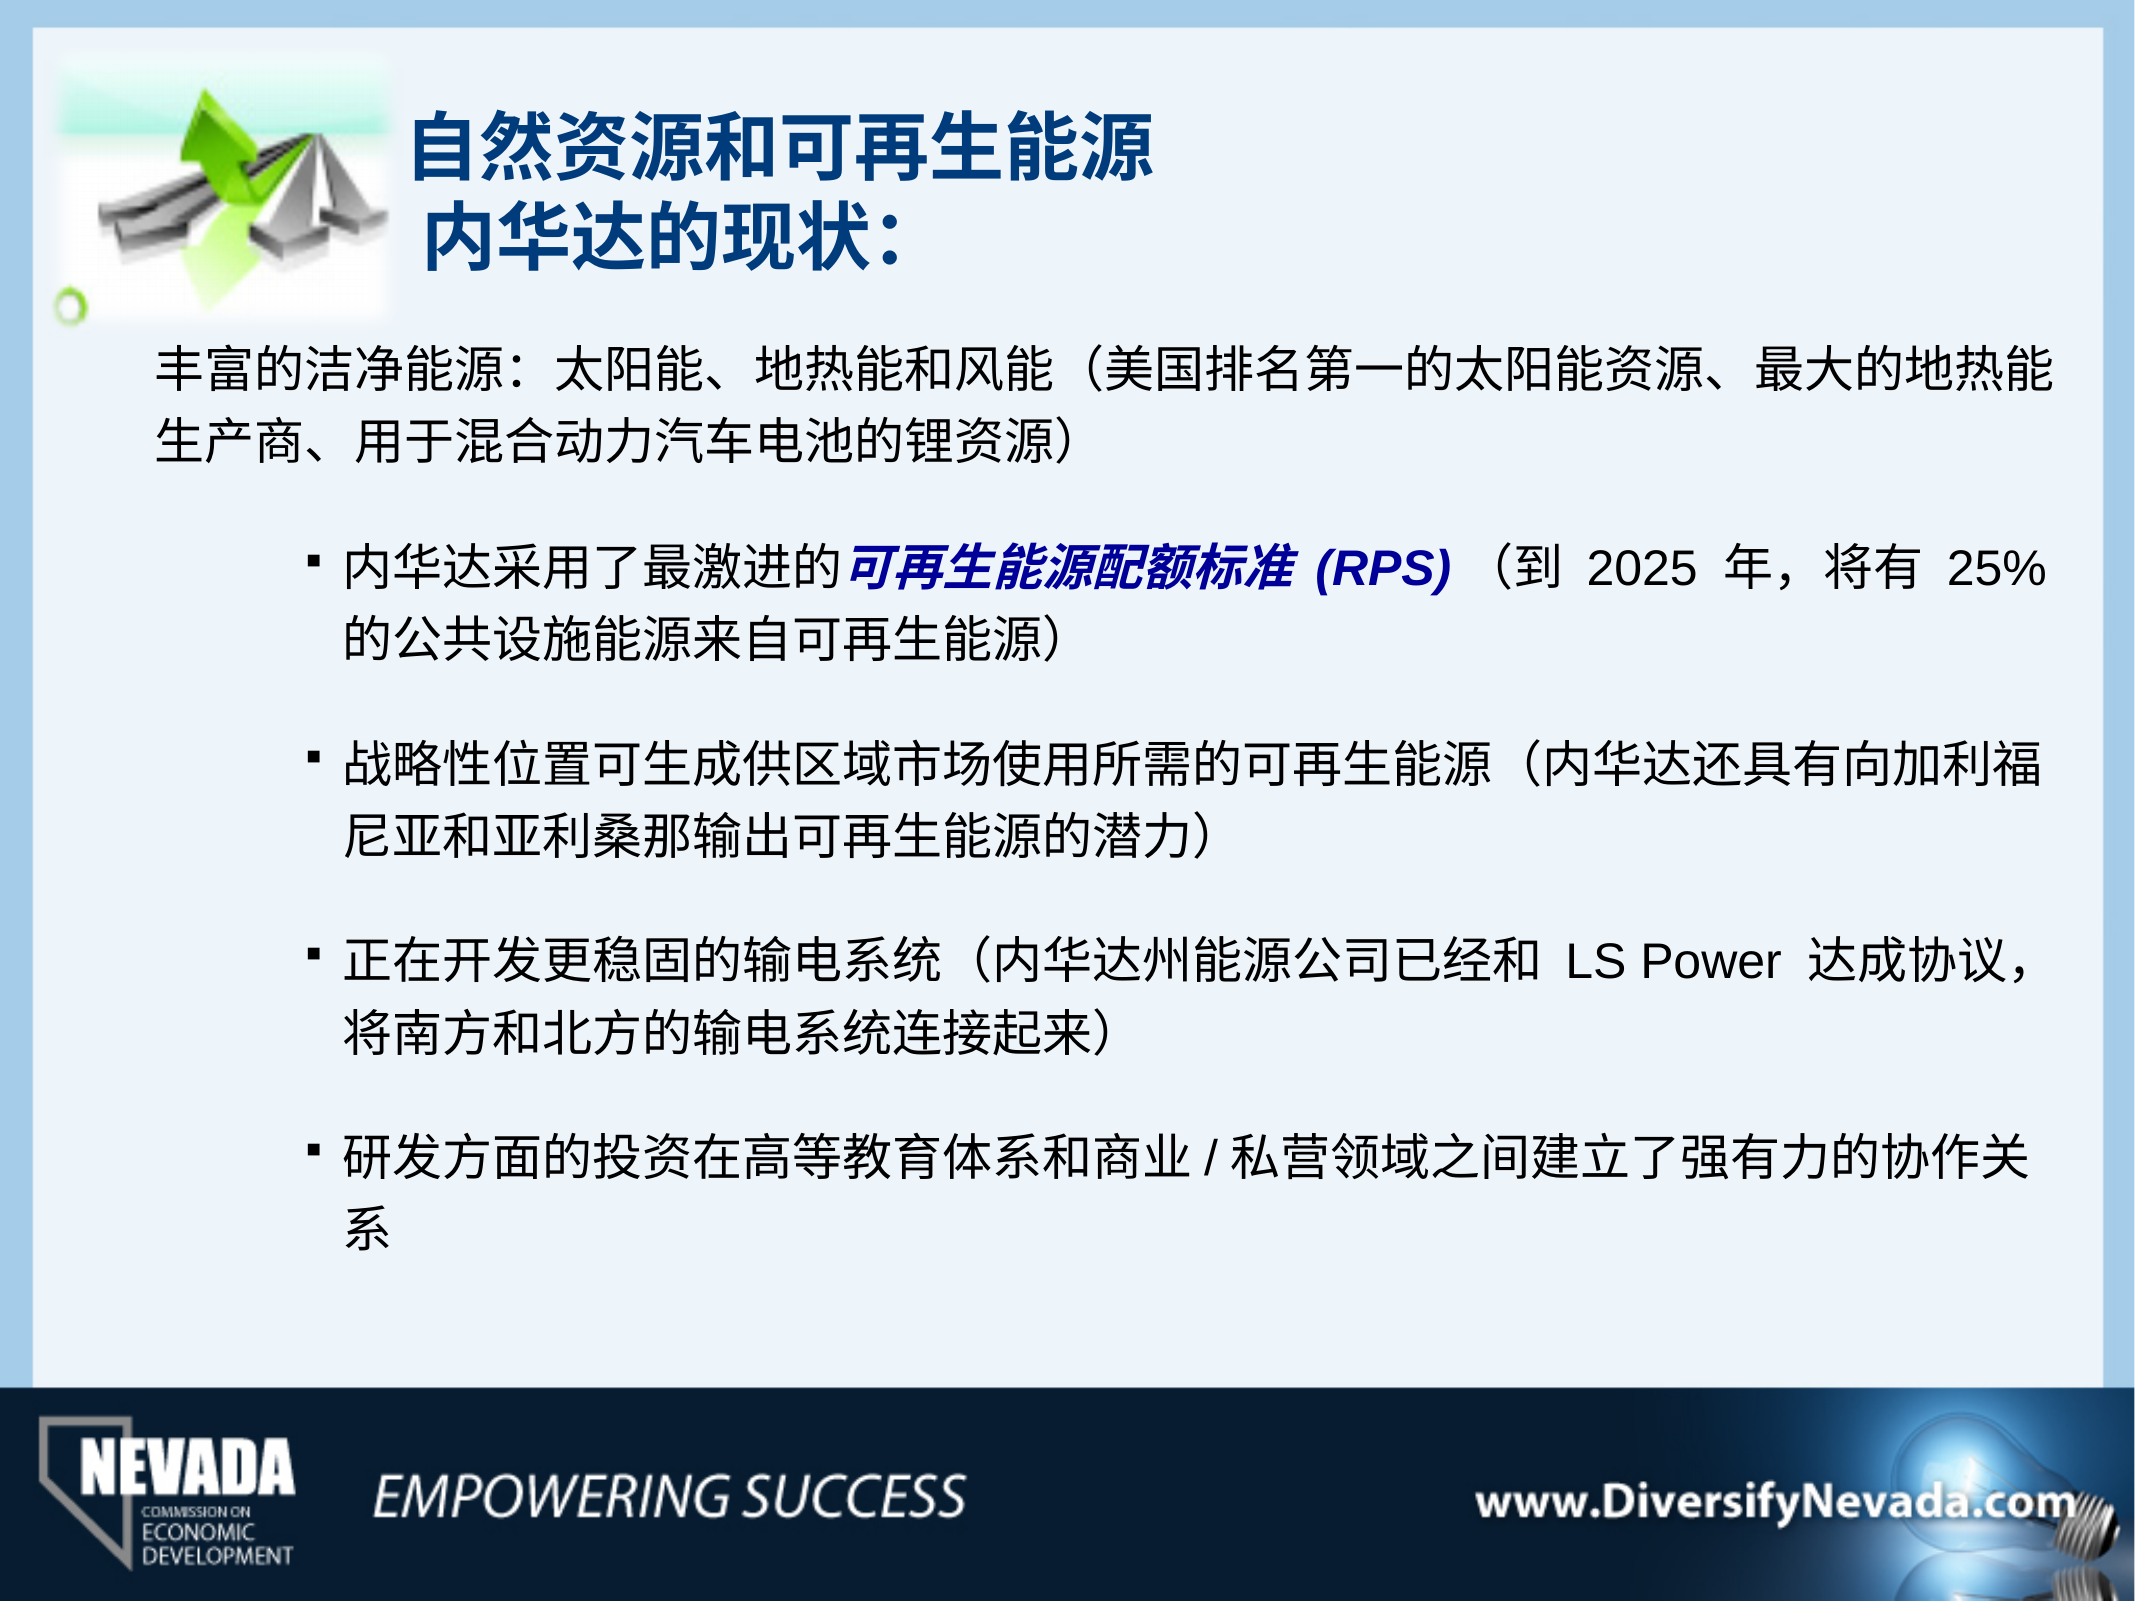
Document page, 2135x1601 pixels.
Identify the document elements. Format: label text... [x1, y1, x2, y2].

text_box [1029, 560, 1955, 1146]
list 丰富的洁净能源：太阳能、地热能和风能（美国排名第一的太阳能资源、最大的地热能生产商、用于混合动力汽车电池的锂资源） 内华达采用了最激进的可再生能源配额标准 (RPS)（到 2025 年，将有 25% 的公共设施能源来自可再生能源） 战略性位置可生成供区域市场使用所需的可再生能源（内华达还具有向加利福尼亚和亚利桑那输出可再生能源的潜力） 正在开发更稳固的输电系统（内华达州能源公司已经和 LS Power 达成协议，将南方和北方的输电系统连接起来） 研发方面的投资在高等教育体系和商业/私营领域之间建立了强有力的协作关系 [154, 325, 2068, 1363]
picture [0, 0, 2135, 1601]
title 自然资源和可再生能源 内华达的现状： [408, 100, 2018, 279]
